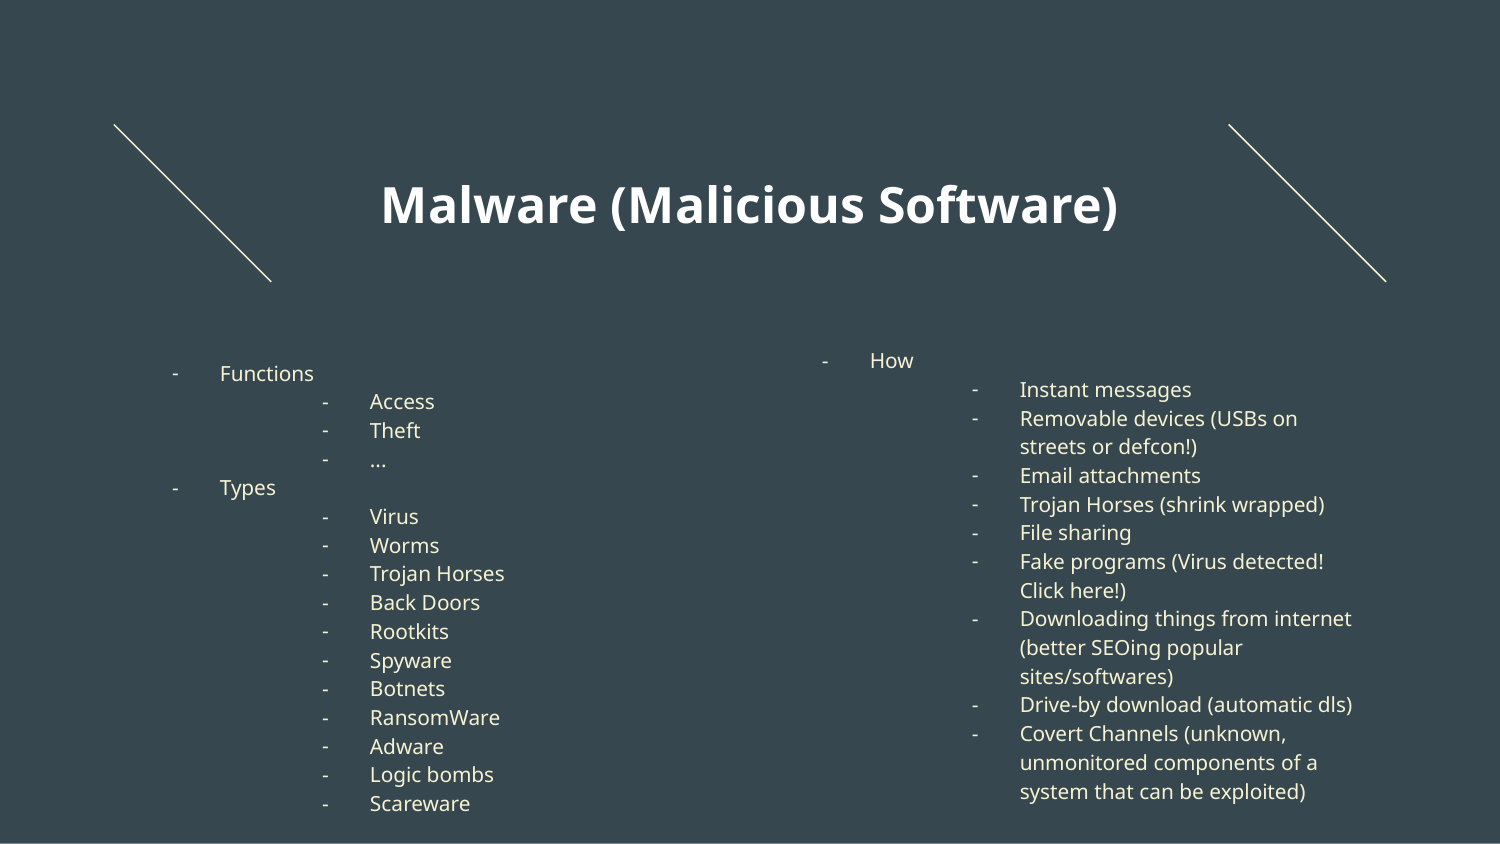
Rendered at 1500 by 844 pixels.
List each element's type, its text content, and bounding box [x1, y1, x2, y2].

title Malware (Malicious Software) [302, 124, 1198, 282]
list How Instant messages Removable devices (USBs on streets or defcon!) Email attachments Trojan Horses (shrink wrapped) File sharing Fake programs (Virus detected! Click here!) Downloading things from internet (better SEOing popular sites/softwares) Drive-by download (automatic dls) Covert Channels (unknown, unmonitored components of a system that can be exploited) [779, 328, 1377, 737]
list Functions Access Theft ... Types Virus Worms Trojan Horses Back Doors Rootkits Spyware Botnets RansomWare Adware Logic bombs Scareware [130, 341, 728, 749]
